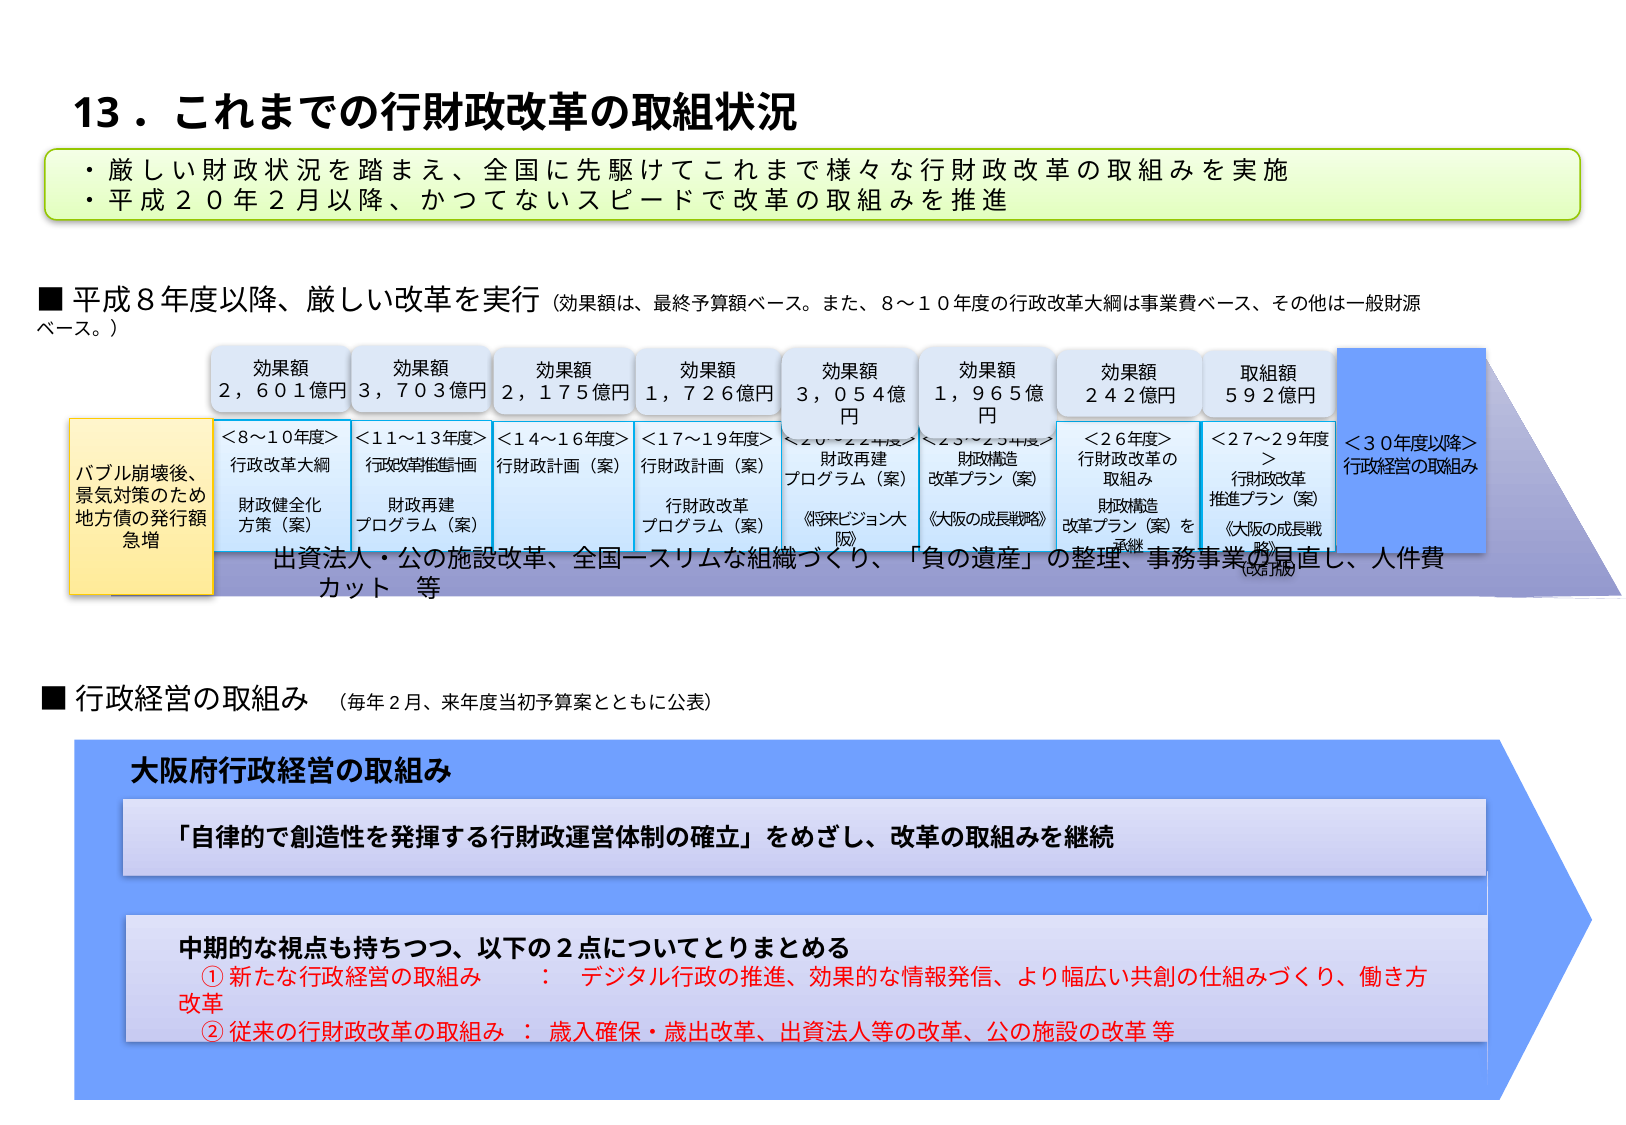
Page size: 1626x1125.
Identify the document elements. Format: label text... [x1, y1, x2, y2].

text_box ■行政経営の取組み （毎年2月、来年度当初予算案とともに公表） [24, 673, 1274, 758]
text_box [21, 273, 1625, 600]
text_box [74, 739, 1593, 1101]
text_box ・厳しい財政状況を踏まえ、全国に先駆けてこれまで様々な行財政改革の取組みを実施 ・平成２０年２月以降、かつてないスピードで改革の取組みを推進 [44, 148, 1582, 221]
list 13．これまでの行財政改革の取組状況 [57, 78, 1476, 146]
